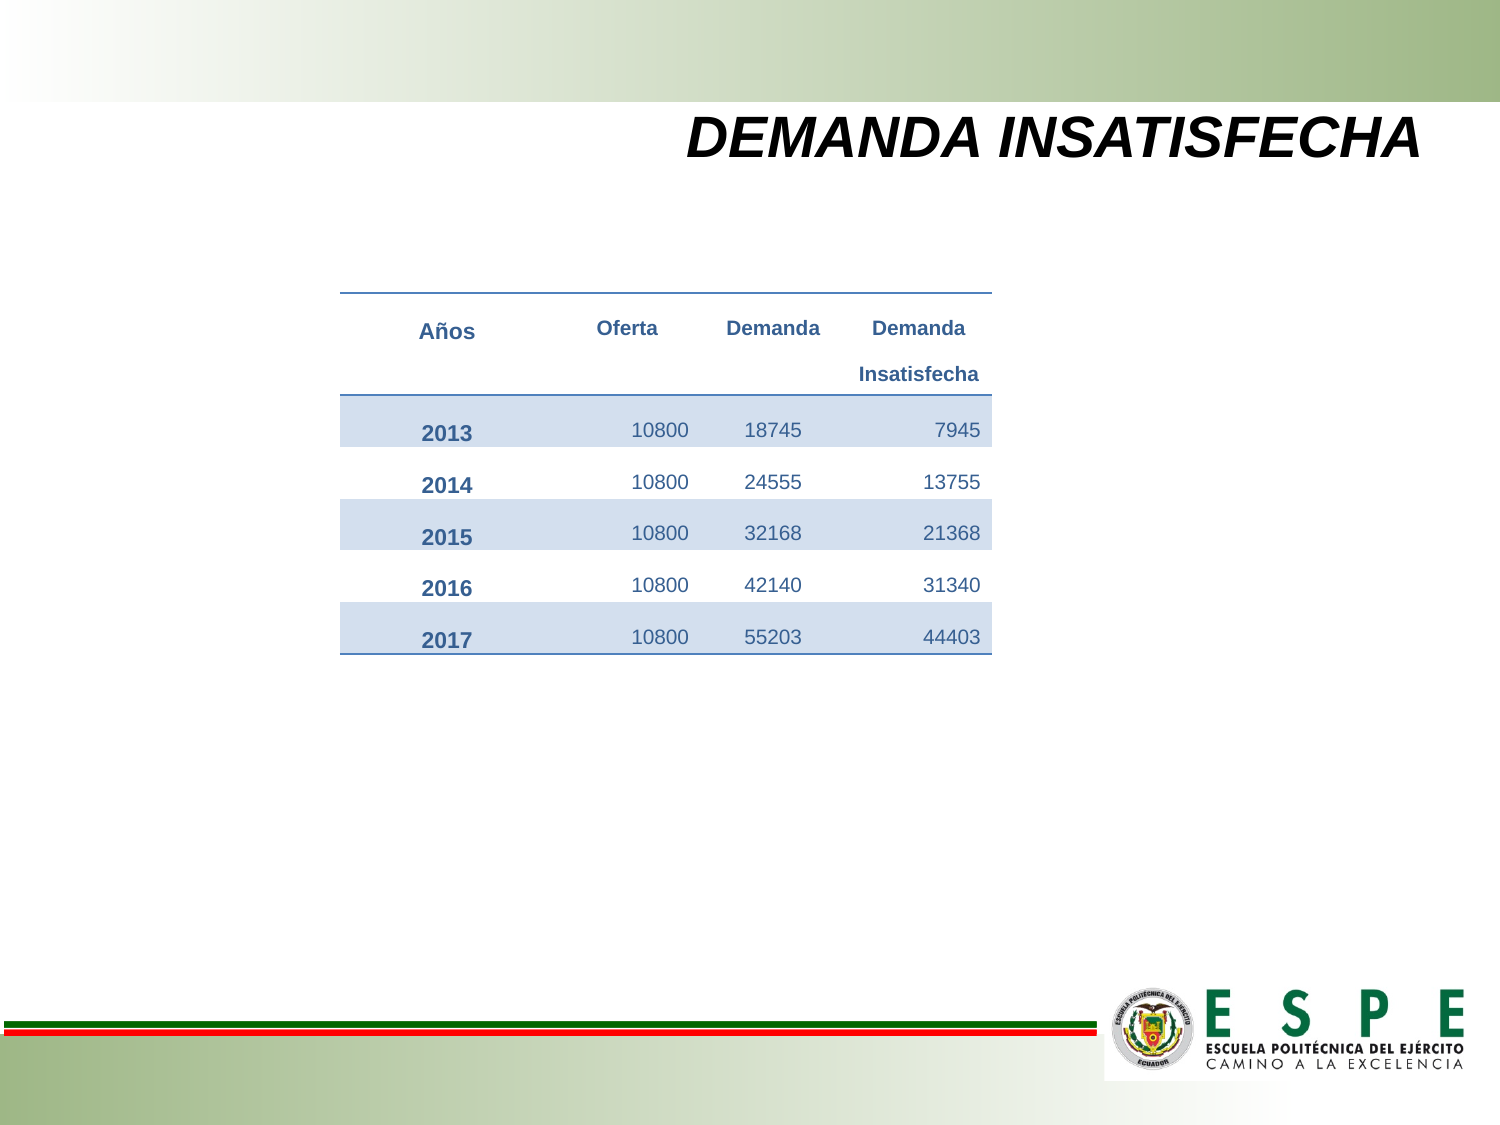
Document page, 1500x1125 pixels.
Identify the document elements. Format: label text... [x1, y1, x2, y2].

table_cell 2017 [340, 602, 554, 653]
table_header Oferta [554, 294, 700, 394]
table_cell 32168 [700, 499, 846, 550]
table_cell 21368 [846, 499, 992, 550]
table_cell 55203 [700, 602, 846, 653]
table_cell 10800 [554, 499, 700, 550]
table_cell 18745 [700, 396, 846, 447]
table_cell 7945 [846, 396, 992, 447]
table_header Años [340, 294, 554, 394]
table_cell 2014 [340, 447, 554, 499]
table_cell 10800 [554, 602, 700, 653]
table_header Demanda [700, 294, 846, 394]
table_cell 2016 [340, 550, 554, 602]
table_cell 44403 [846, 602, 992, 653]
title DEMANDA INSATISFECHA [88, 91, 1439, 196]
picture [1104, 976, 1483, 1081]
table_cell 10800 [554, 550, 700, 602]
table_header Demanda Insatisfecha [846, 294, 992, 394]
table_cell 31340 [846, 550, 992, 602]
table_cell 10800 [554, 447, 700, 499]
table_cell 2015 [340, 499, 554, 550]
table_cell 13755 [846, 447, 992, 499]
table_cell 2013 [340, 396, 554, 447]
table_cell 42140 [700, 550, 846, 602]
table_cell 10800 [554, 396, 700, 447]
table_cell 24555 [700, 447, 846, 499]
